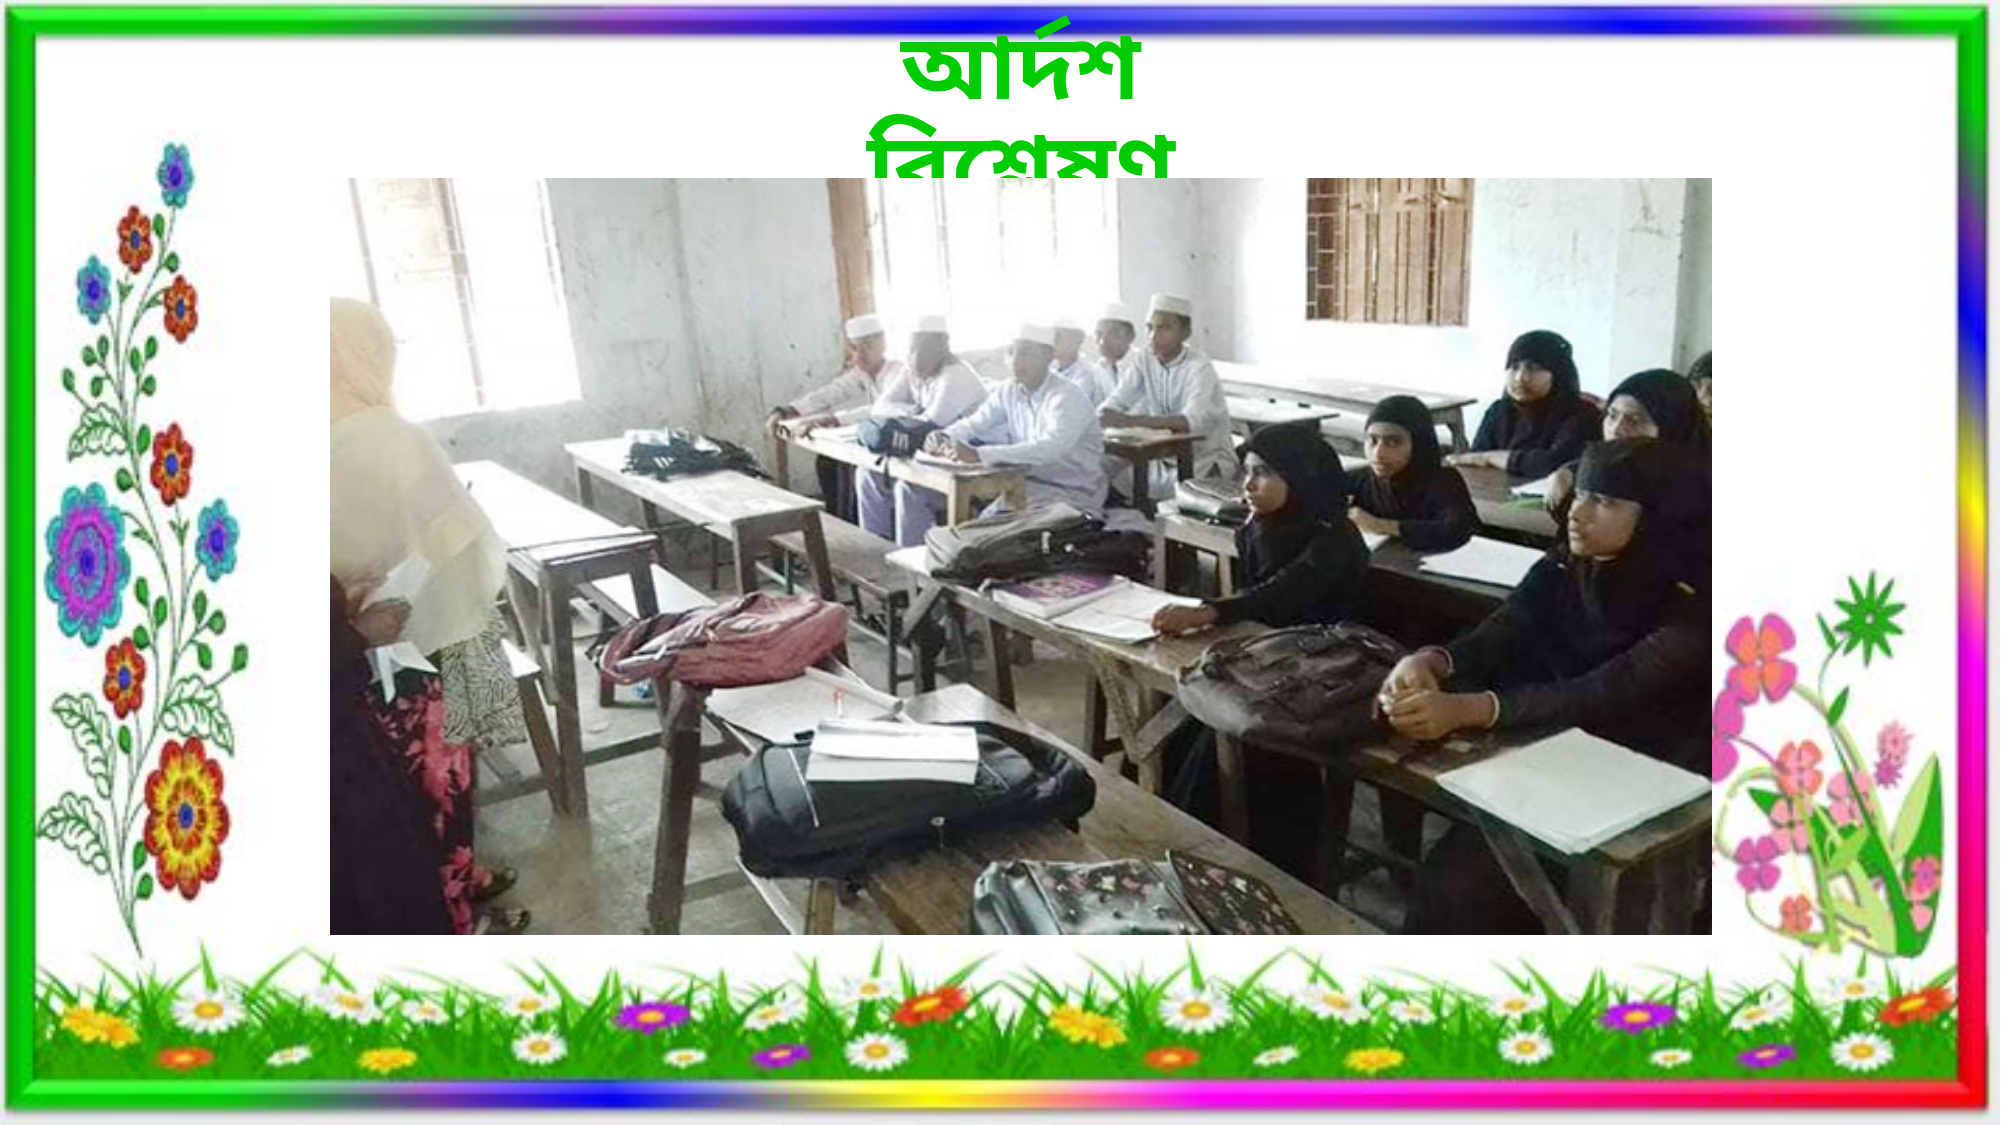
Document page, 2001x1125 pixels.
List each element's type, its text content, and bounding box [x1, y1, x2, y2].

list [330, 178, 1712, 935]
title আর্দশ বিশ্লেষণ [795, 86, 1247, 152]
picture [0, 0, 2001, 1125]
